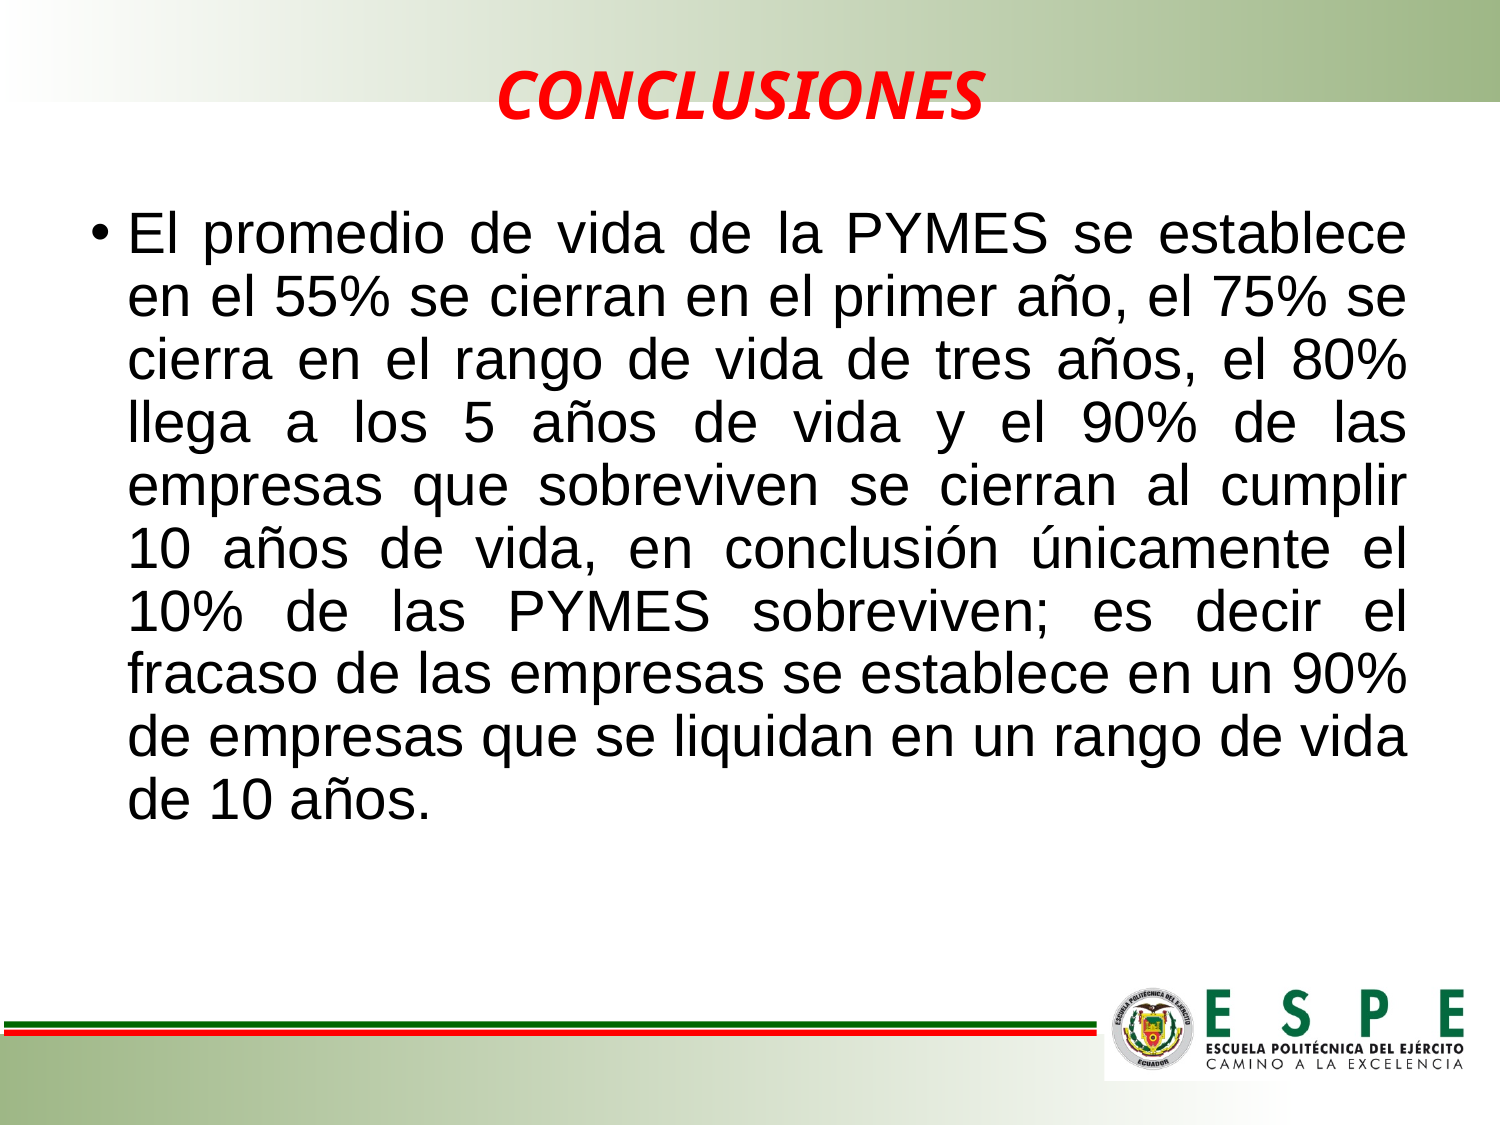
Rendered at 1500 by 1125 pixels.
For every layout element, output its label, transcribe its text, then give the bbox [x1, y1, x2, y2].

title CONCLUSIONES [75, 45, 1425, 196]
picture [1104, 976, 1483, 1081]
text_box El promedio de vida de la PYMES se establece en el 55% se cierran en el primer año, el 75% se cierra en el rango de vida de tres años, el 80% llega a los 5 años de vida y el 90% de las empresas que sobreviven se cierran al cumplir 10 años de vida, en conclusión únicamente el 10% de las PYMES sobreviven; es decir el fracaso de las empresas se establece en un 90% de empresas que se liquidan en un rango de vida de 10 años. [75, 196, 1425, 965]
